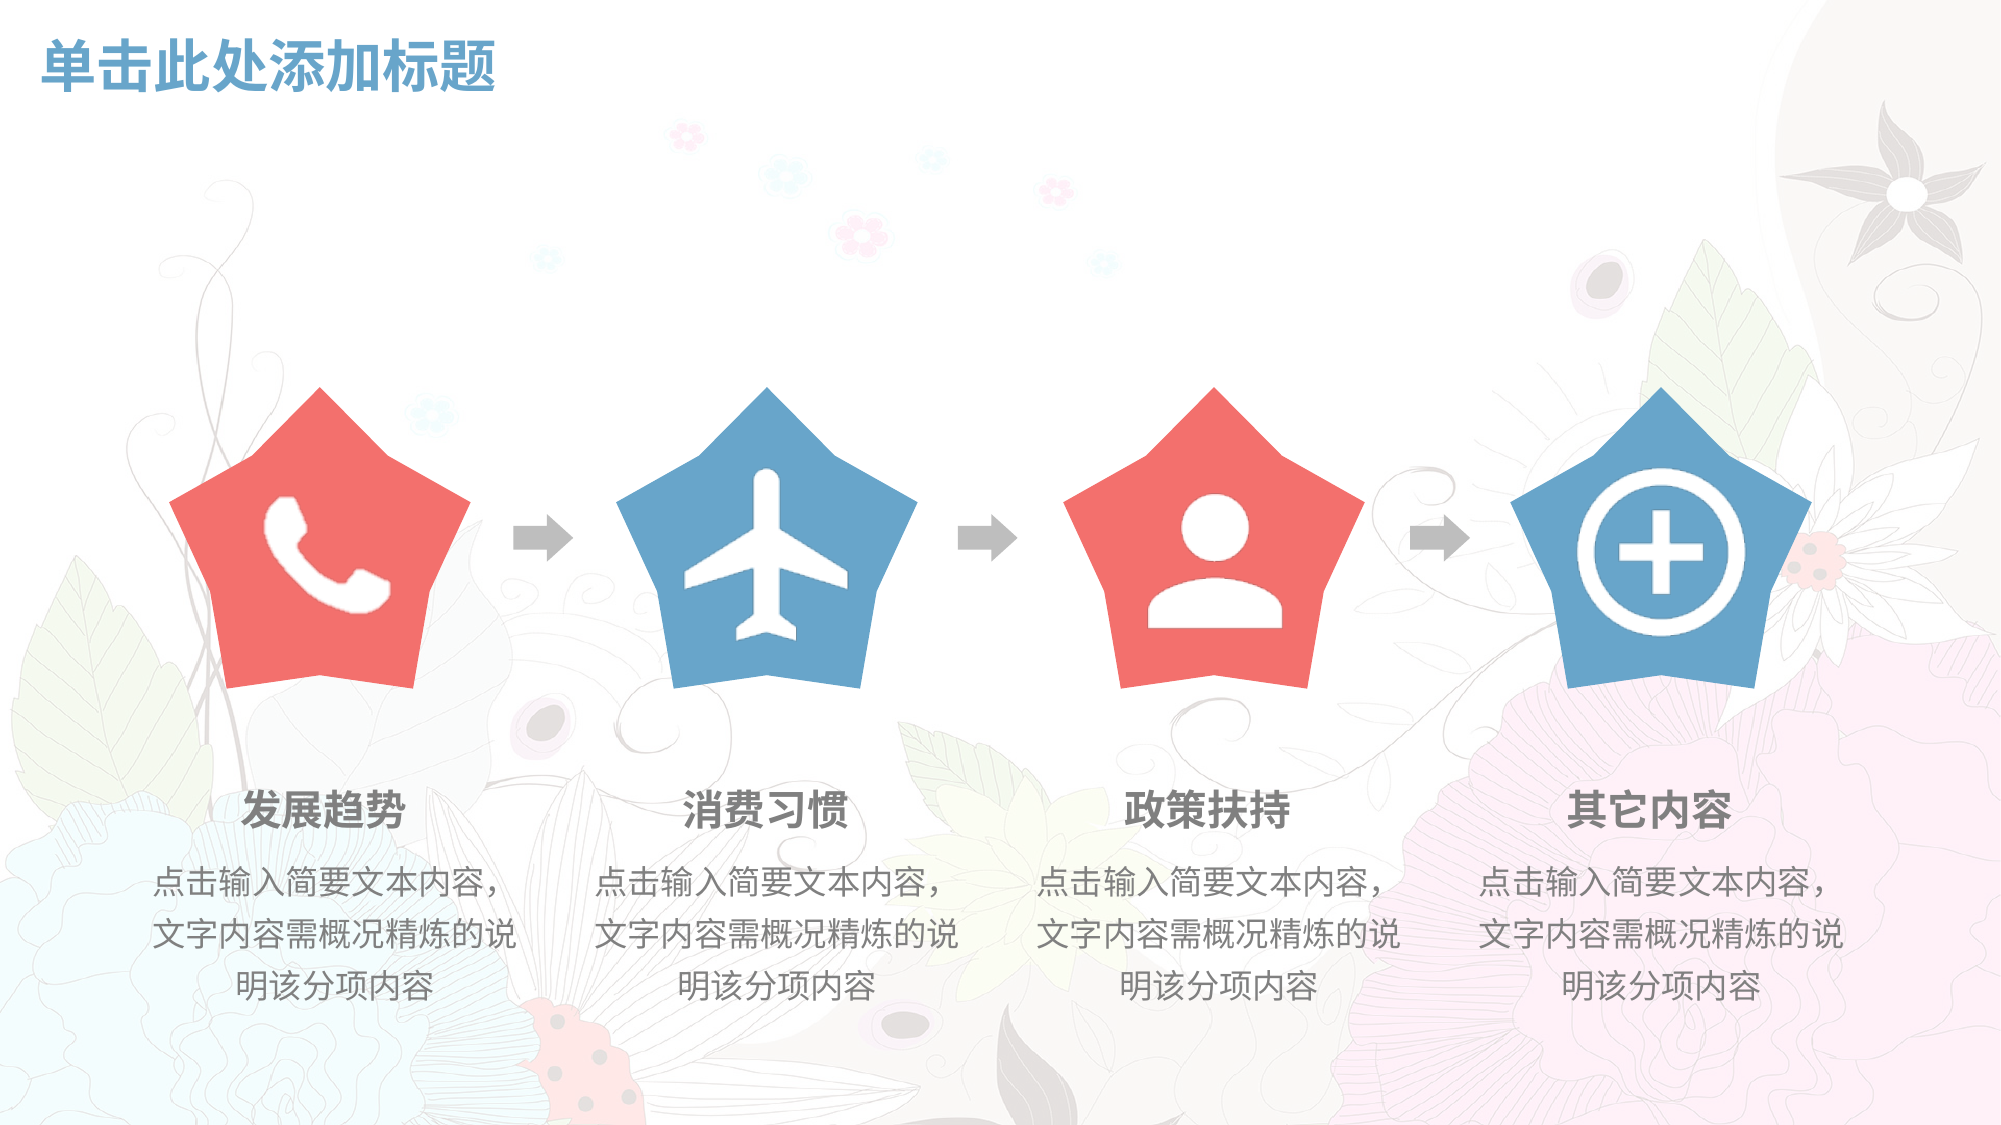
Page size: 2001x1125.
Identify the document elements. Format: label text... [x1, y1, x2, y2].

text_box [169, 387, 471, 689]
text_box 点击输入简要文本内容，文字内容需概况精炼的说明该分项内容 [566, 842, 988, 1013]
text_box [616, 387, 918, 689]
title 单击此处添加标题 [24, 30, 1750, 108]
text_box 消费习惯 [667, 776, 874, 842]
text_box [1063, 387, 1365, 689]
text_box 点击输入简要文本内容，文字内容需概况精炼的说明该分项内容 [1451, 842, 1872, 1013]
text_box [1510, 387, 1812, 689]
text_box [512, 511, 575, 564]
text_box 政策扶持 [1109, 776, 1316, 842]
text_box 点击输入简要文本内容，文字内容需概况精炼的说明该分项内容 [124, 842, 546, 1013]
text_box [956, 511, 1020, 564]
text_box 点击输入简要文本内容，文字内容需概况精炼的说明该分项内容 [1009, 842, 1430, 1013]
text_box 发展趋势 [225, 776, 432, 842]
text_box [1409, 511, 1472, 564]
text_box 其它内容 [1551, 776, 1759, 842]
